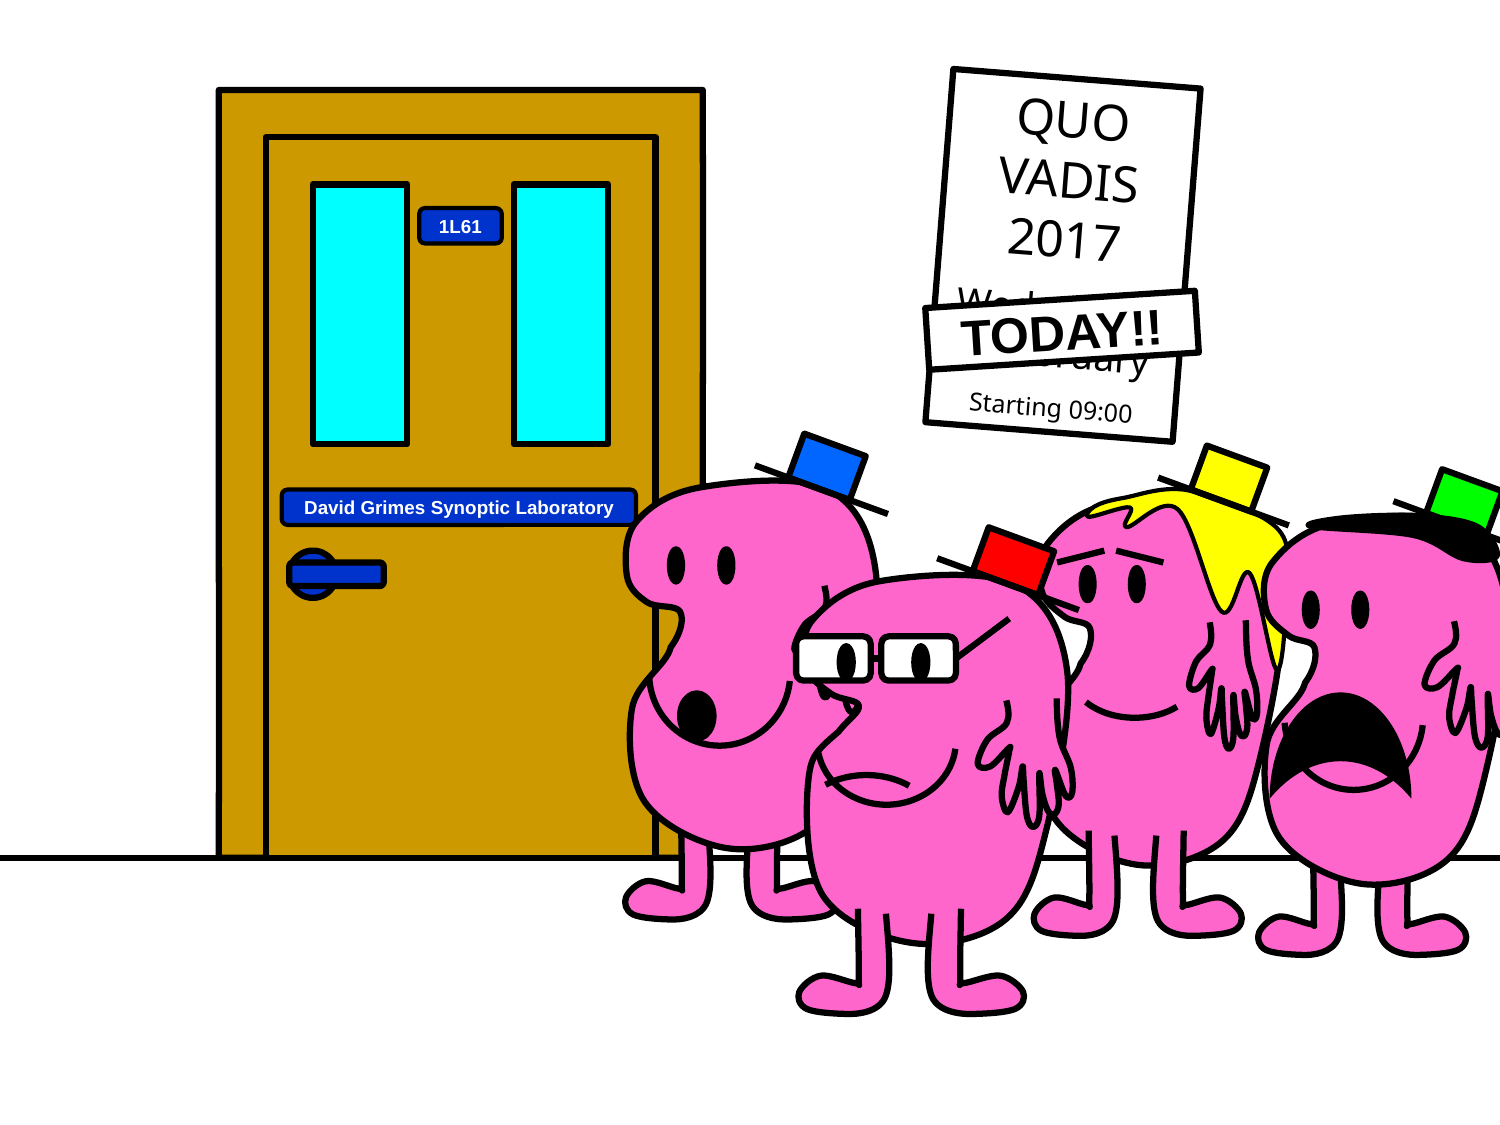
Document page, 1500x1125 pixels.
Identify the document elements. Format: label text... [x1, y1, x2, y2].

text_box QUO VADIS 2017 Wednesday 1 February Starting 09:00 [923, 356, 1182, 444]
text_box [1056, 550, 1164, 563]
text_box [218, 89, 704, 858]
text_box TODAY!! [923, 288, 1201, 372]
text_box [1021, 455, 1302, 937]
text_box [607, 444, 901, 920]
text_box QUO VADIS 2017 Wednesday 1 February Starting 09:00 [932, 66, 1203, 305]
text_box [785, 538, 1092, 1015]
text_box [1245, 478, 1500, 956]
